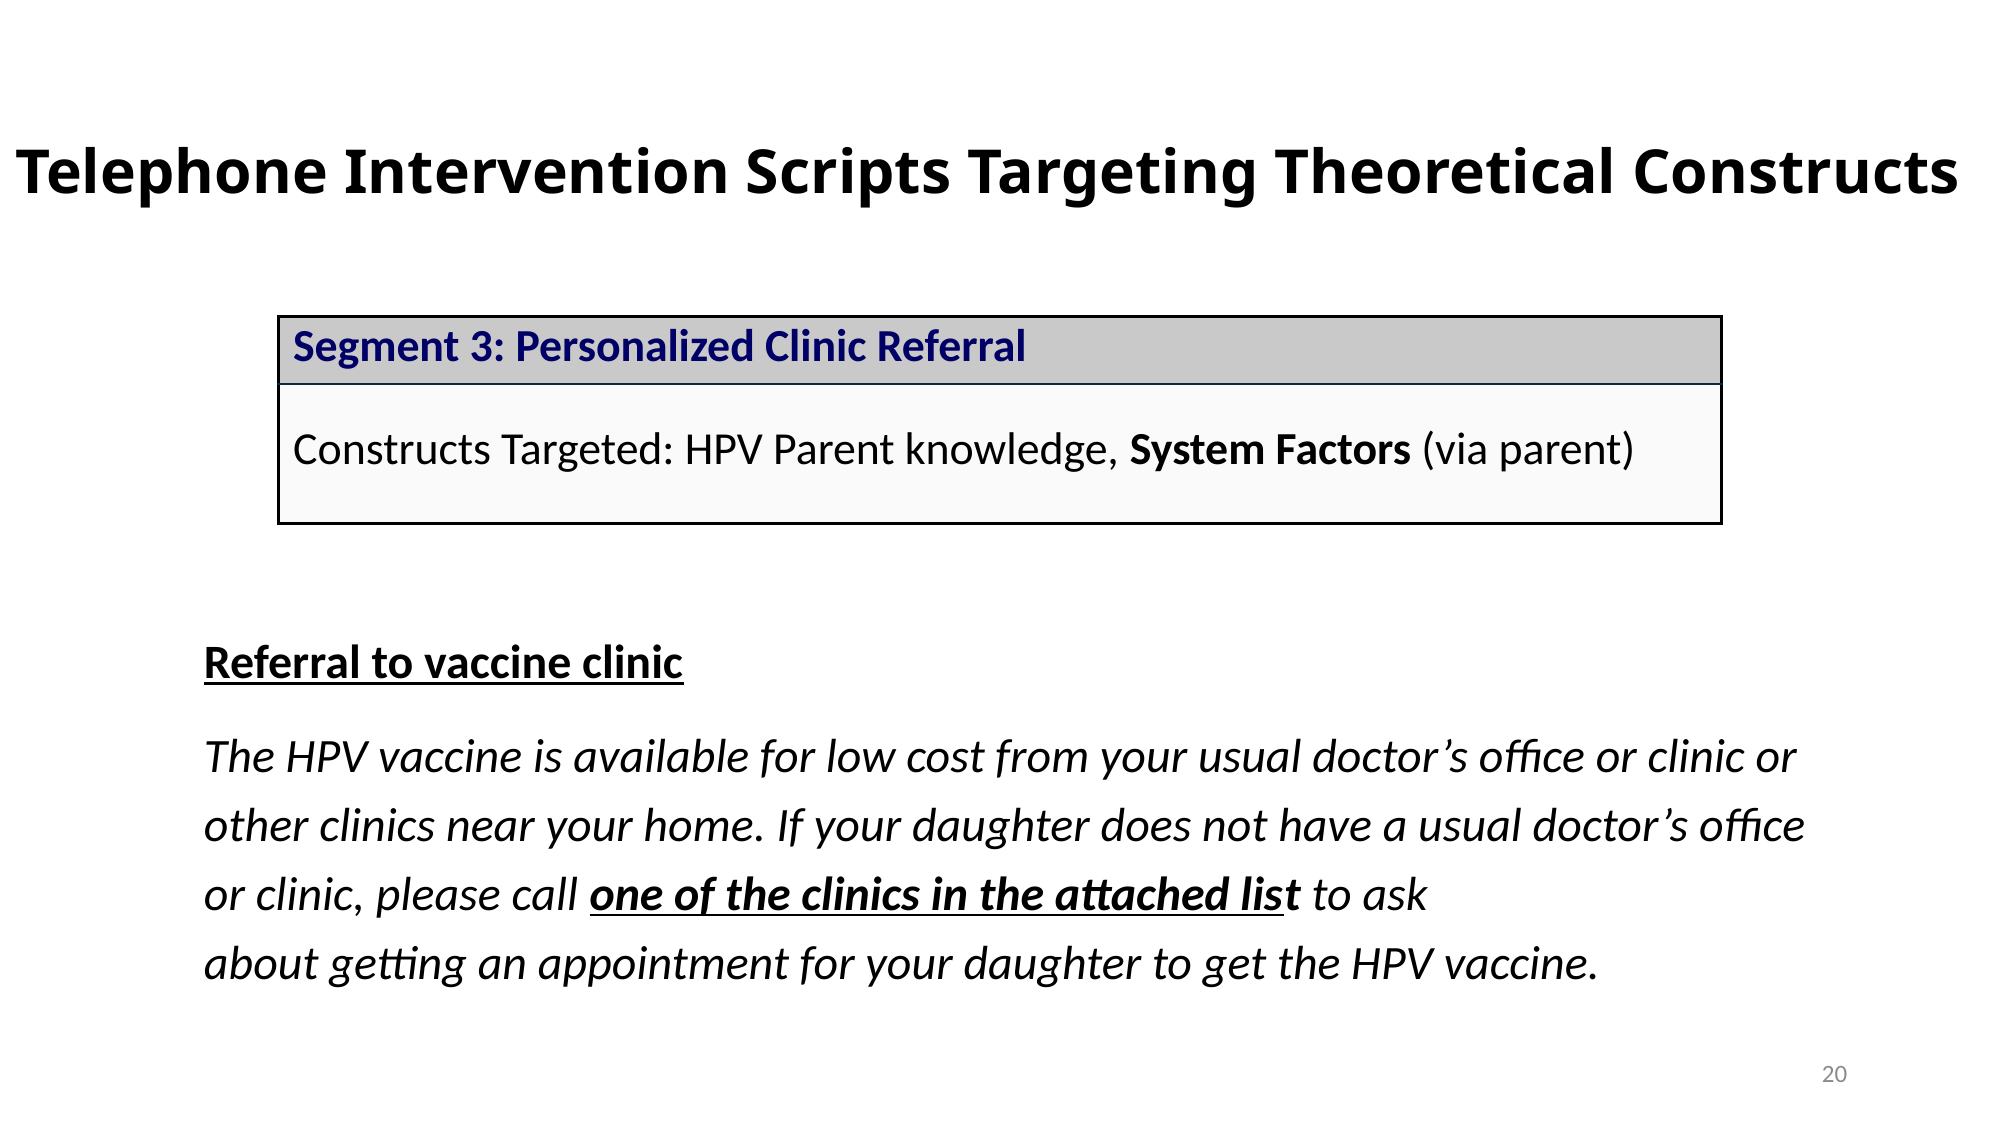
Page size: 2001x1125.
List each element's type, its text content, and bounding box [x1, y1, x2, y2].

slide_number 20 [1412, 1042, 1863, 1103]
table_cell Constructs Targeted: HPV Parent knowledge, System Factors (via parent) [280, 385, 1720, 522]
title Telephone Intervention Scripts Targeting Theoretical Constructs [0, 102, 2000, 246]
table_header Segment 3: Personalized Clinic Referral [280, 318, 1720, 383]
text_box Referral to vaccine clinic The HPV vaccine is available for low cost from your usual doctor’s office or clinic or other clinics near your home. If your daughter does not have a usual doctor’s office or clinic, please call one of the clinics in the attached list to ask about getting an appointment for your daughter to get the HPV vaccine. [189, 623, 1825, 997]
